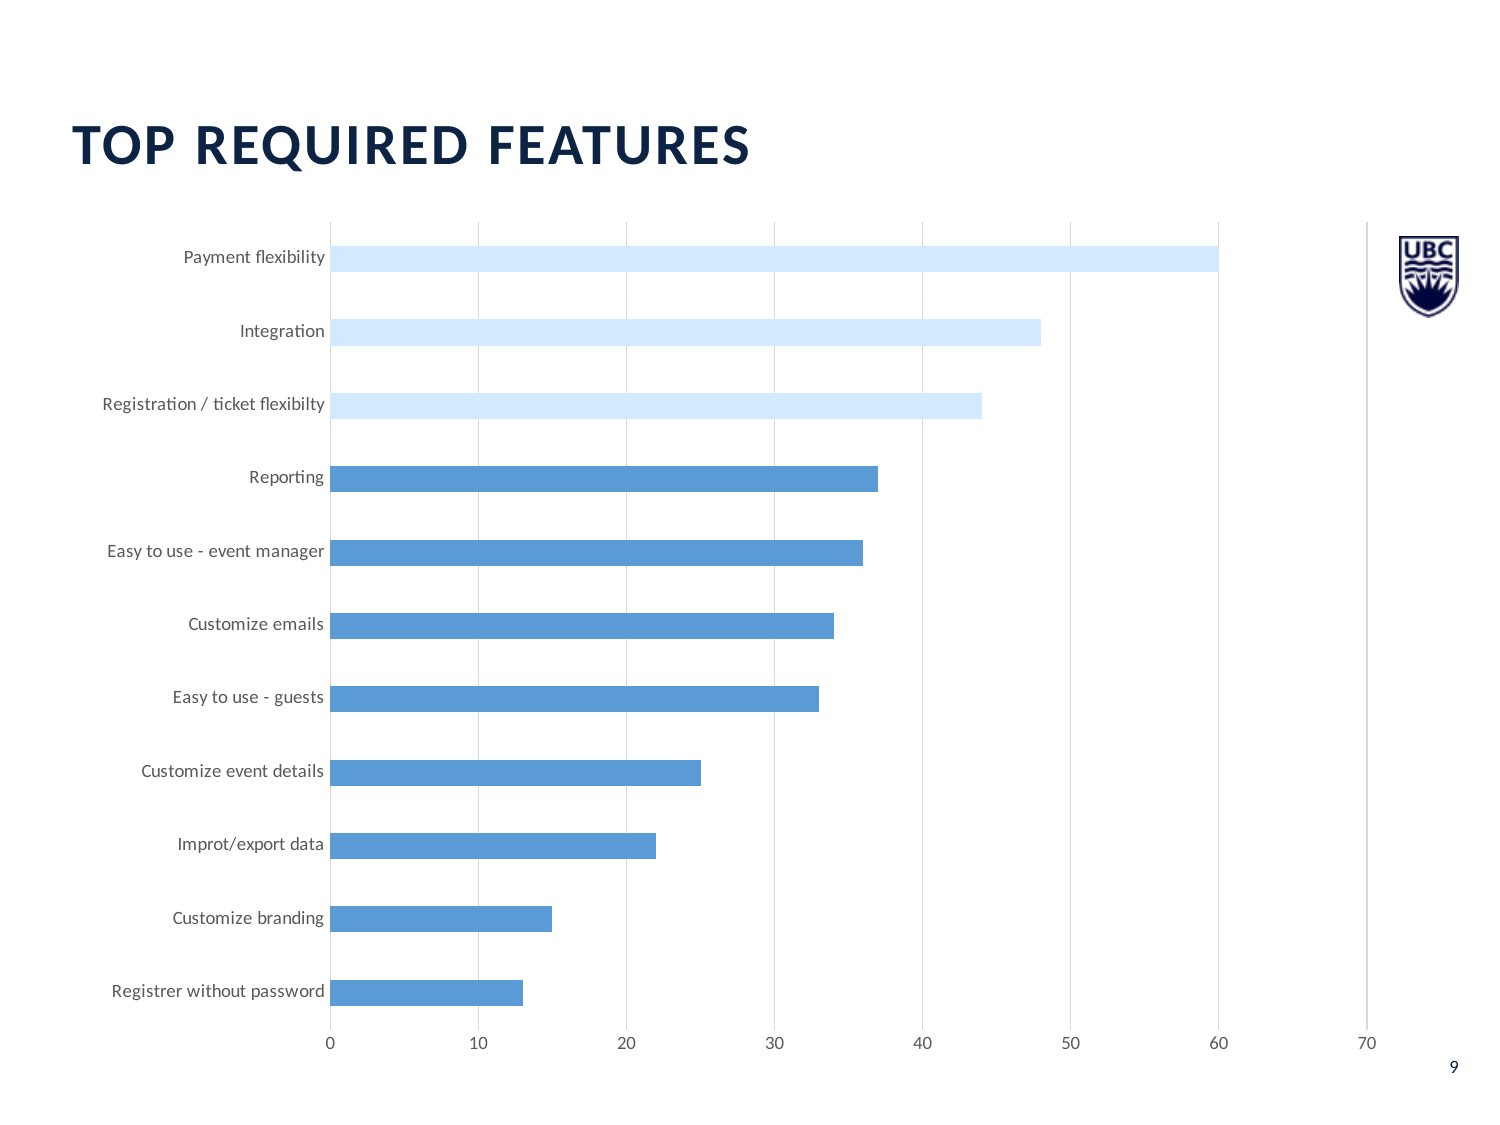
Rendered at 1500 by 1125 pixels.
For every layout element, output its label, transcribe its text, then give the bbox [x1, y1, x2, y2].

chart [75, 204, 1404, 1072]
list Top Required features [71, 102, 1365, 206]
picture [1404, 236, 1459, 318]
